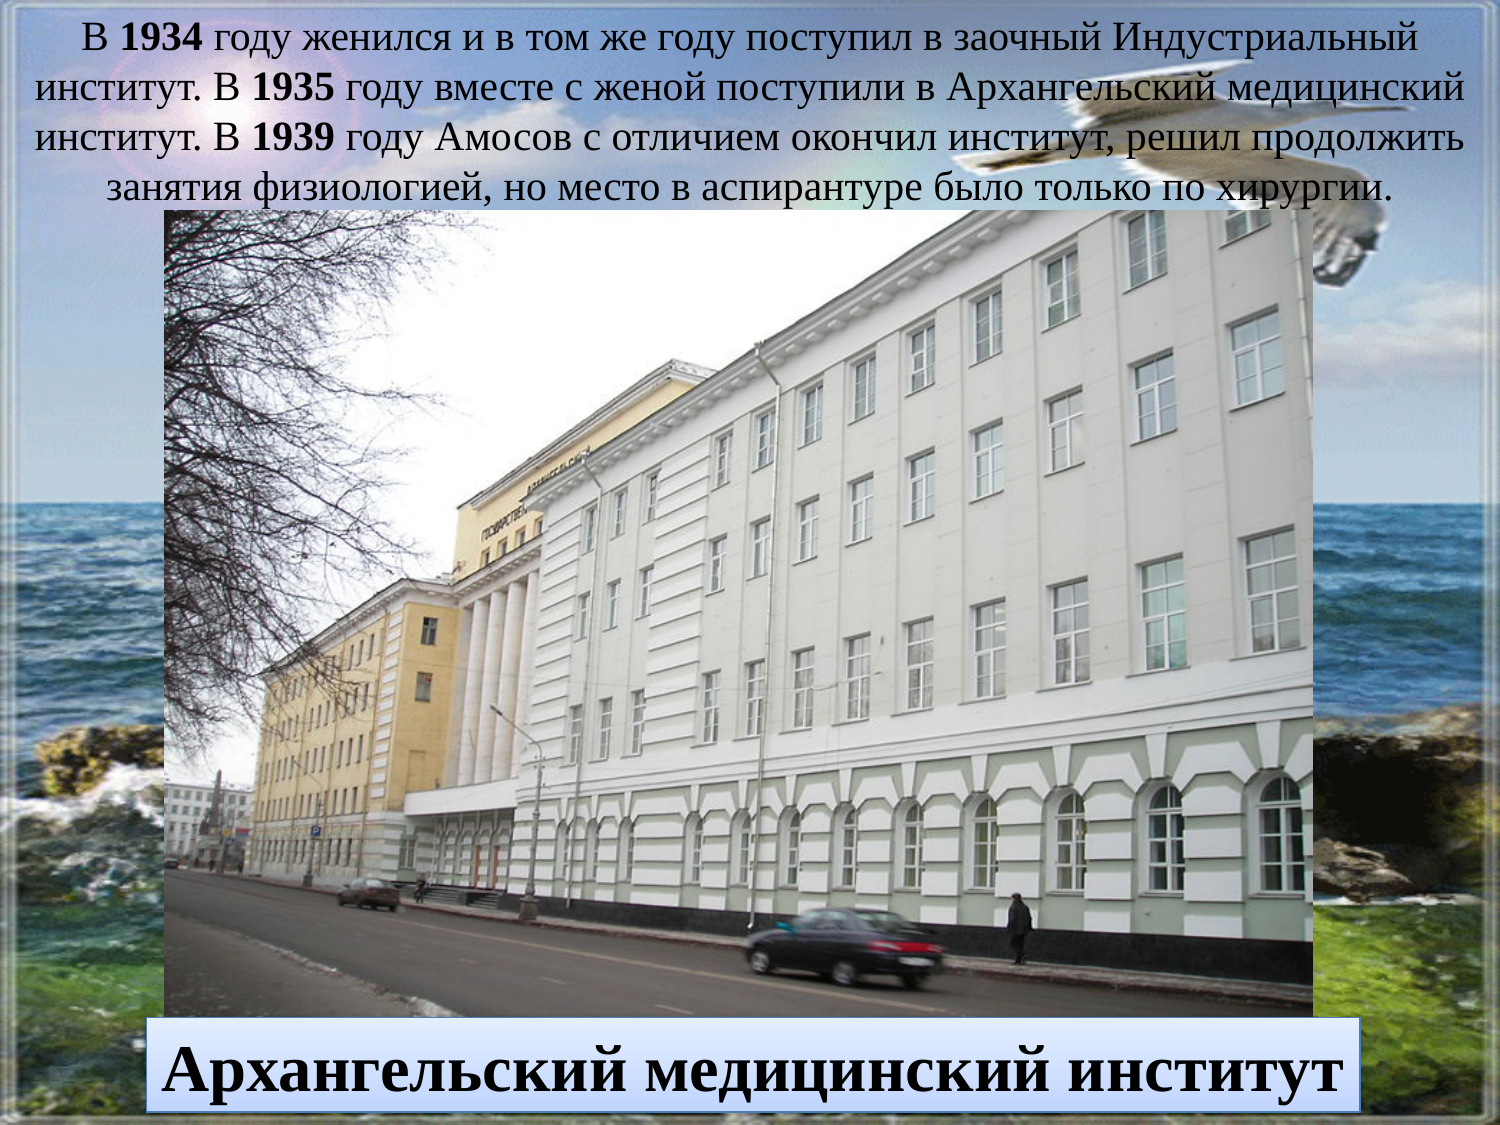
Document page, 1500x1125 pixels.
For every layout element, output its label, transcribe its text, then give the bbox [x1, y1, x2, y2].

text_box В 1934 году женился и в том же году поступил в заочный Индустриальный институт. В 1935 году вместе с женой поступили в Архангельский медицинский институт. В 1939 году Амосов с отличием окончил институт, решил продолжить занятия физиологией, но место в аспирантуре было только по хирургии. [0, 1, 1500, 216]
picture [0, 210, 1500, 1125]
text_box Архангельский медицинский институт [146, 1017, 1361, 1113]
